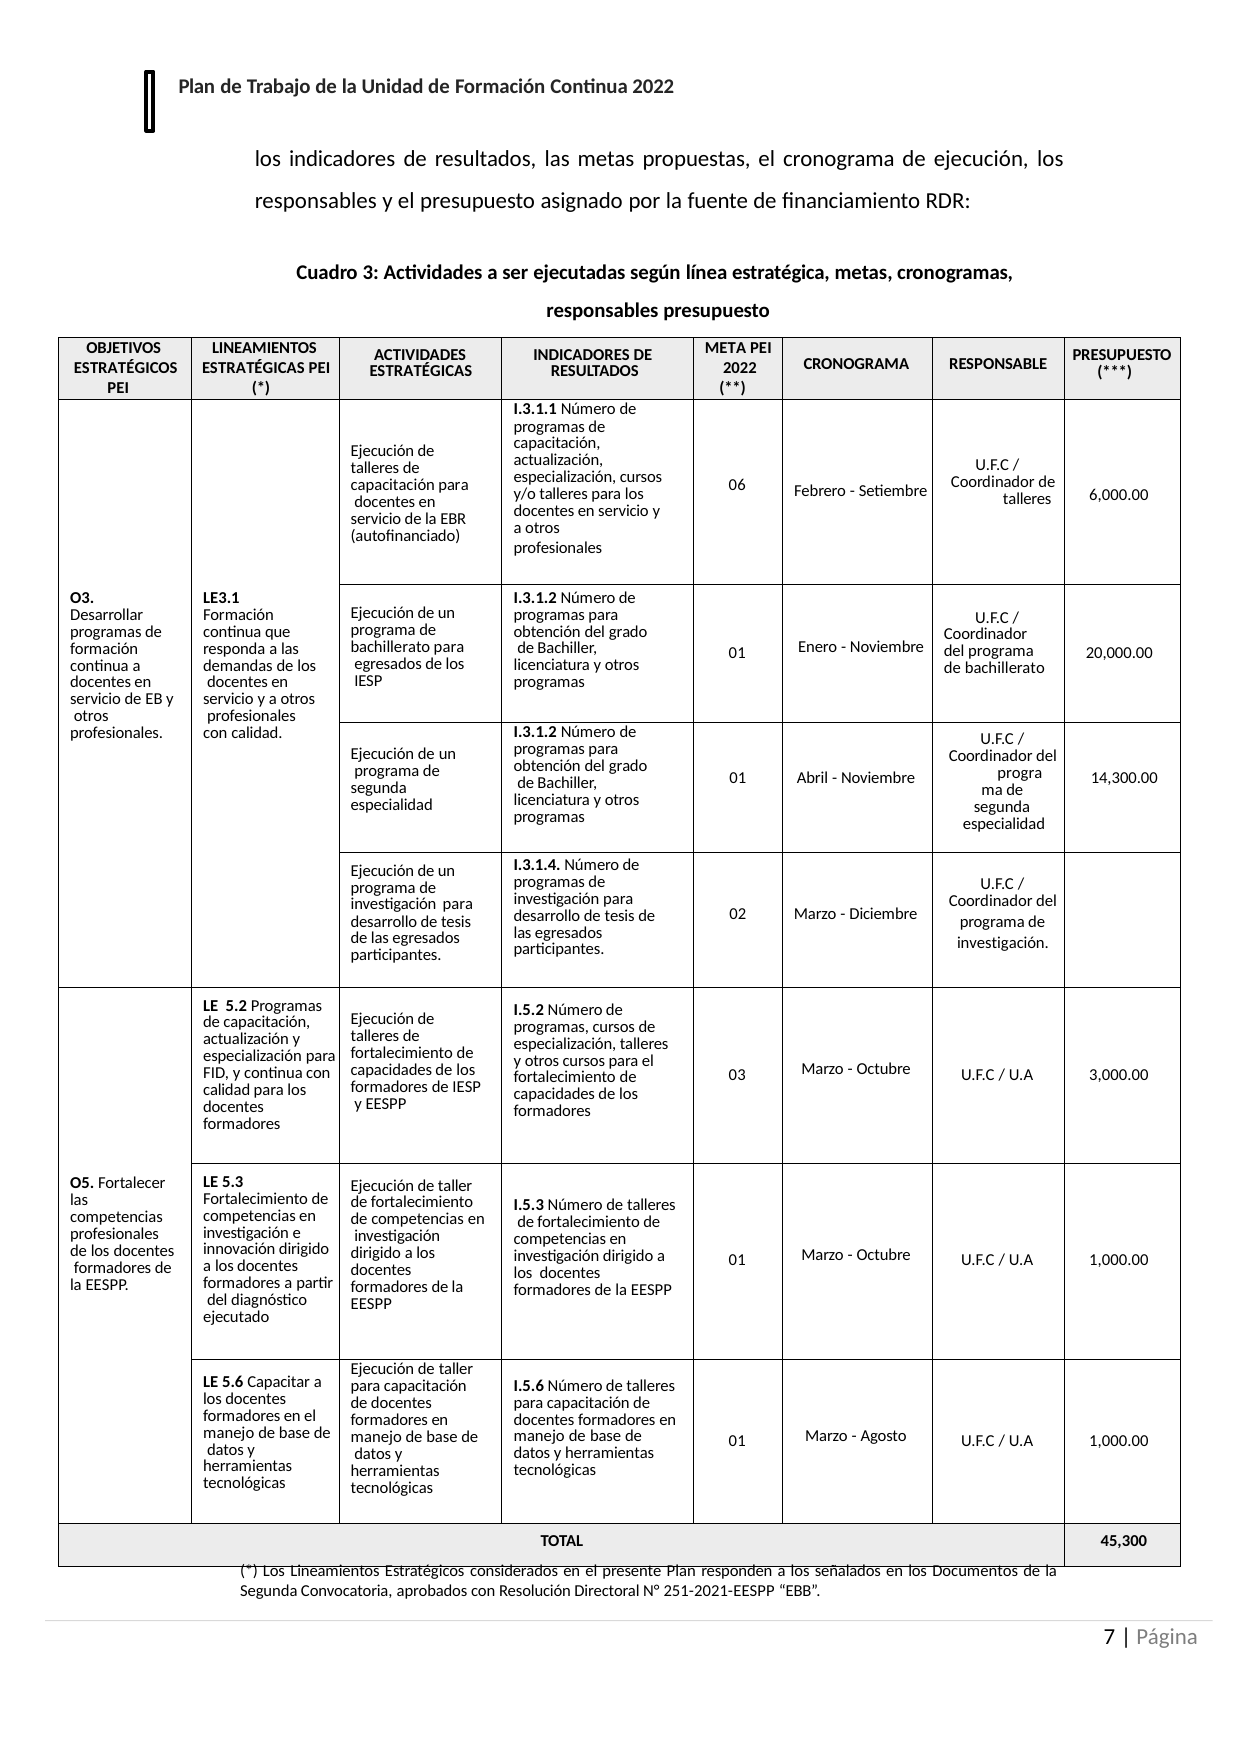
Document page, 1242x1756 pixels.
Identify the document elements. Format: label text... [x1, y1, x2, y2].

table_cell I.3.1.1 Número de programas de capacitación, actualización, especialización, cursos y/o talleres para los docentes en servicio y a otros profesionales [502, 400, 693, 584]
table_cell 01 [694, 723, 782, 852]
table_cell Ejecución de taller para capacitación de docentes formadores en manejo de base de datos y herramientas tecnológicas [340, 1360, 501, 1523]
table_cell 01 [694, 585, 782, 722]
table_cell O5. Fortalecer las competencias profesionales de los docentes formadores de la EESPP. [59, 988, 191, 1523]
table_cell Ejecución de un programa de investigación para desarrollo de tesis de las egresados participantes. [340, 853, 501, 987]
table_header PRESUPUESTO (***) [1065, 338, 1180, 399]
table_cell I.3.1.4. Número de programas de investigación para desarrollo de tesis de las egresados participantes. [502, 853, 693, 987]
table_cell 20,000.00 [1065, 585, 1180, 722]
table_cell Ejecución de un programa de bachillerato para egresados de los IESP [340, 585, 501, 722]
table_cell 14,300.00 [1065, 723, 1180, 852]
table_cell LE 5.2 Programas de capacitación, actualización y especialización para FID, y continua con calidad para los docentes formadores [192, 988, 339, 1163]
table_cell LE 5.3 Fortalecimiento de competencias en investigación e innovación dirigido a los docentes formadores a partir del diagnóstico ejecutado [192, 1164, 339, 1359]
table_header OBJETIVOS ESTRATÉGICOS PEI [59, 338, 191, 399]
table_cell O3. Desarrollar programas de formación continua a docentes en servicio de EB y otros profesionales. [59, 400, 191, 987]
table_header CRONOGRAMA [783, 338, 932, 399]
table_cell Marzo - Octubre [783, 988, 932, 1163]
table_cell U.F.C / Coordinador de talleres [933, 400, 1064, 584]
table_cell 06 [694, 400, 782, 584]
table_cell U.F.C / U.A [933, 1360, 1064, 1523]
table_header LINEAMIENTOS ESTRATÉGICAS PEI (*) [192, 338, 339, 399]
text_box Plan de Trabajo de la Unidad de Formación Continua 2022 los indicadores de resultados, las metas propuestas, el cronograma de ejecución, los responsables y el presupuesto asignado por la fuente de financiamiento RDR: Cuadro 3: Actividades a ser ejecutadas según línea estratégica, metas, cronogramas, responsables presupuesto [176, 70, 1070, 322]
table_cell 03 [694, 988, 782, 1163]
table_cell LE3.1 Formación continua que responda a las demandas de los docentes en servicio y a otros profesionales con calidad. [192, 400, 339, 987]
table_cell I.5.2 Número de programas, cursos de especialización, talleres y otros cursos para el fortalecimiento de capacidades de los formadores [502, 988, 693, 1163]
table_cell 45,300 [1065, 1524, 1180, 1566]
table_cell I.3.1.2 Número de programas para obtención del grado de Bachiller, licenciatura y otros programas [502, 585, 693, 722]
table_cell Ejecución de talleres de capacitación para docentes en servicio de la EBR (autofinanciado) [340, 400, 501, 584]
table_cell Marzo - Diciembre [783, 853, 932, 987]
table_cell I.3.1.2 Número de programas para obtención del grado de Bachiller, licenciatura y otros programas [502, 723, 693, 852]
table_cell Ejecución de un programa de segunda especialidad [340, 723, 501, 852]
table_header META PEI 2022 (**) [694, 338, 782, 399]
table_cell Marzo - Octubre [783, 1164, 932, 1359]
table_cell U.F.C / U.A [933, 988, 1064, 1163]
table_cell 1,000.00 [1065, 1360, 1180, 1523]
table_cell U.F.C / Coordinador del programa de investigación. [933, 853, 1064, 987]
table_cell 3,000.00 [1065, 988, 1180, 1163]
table_header ACTIVIDADES ESTRATÉGICAS [340, 338, 501, 399]
text_box (*) Los Lineamientos Estratégicos considerados en el presente Plan responden a los señalados en los Documentos de la Segunda Convocatoria, aprobados con Resolución Directoral N° 251-2021-EESPP “EBB”. [237, 1557, 1069, 1600]
table_cell Ejecución de talleres de fortalecimiento de capacidades de los formadores de IESP y EESPP [340, 988, 501, 1163]
table_cell Abril - Noviembre [783, 723, 932, 852]
table_cell TOTAL [59, 1524, 1064, 1566]
table_cell [1065, 853, 1180, 987]
table_cell Marzo - Agosto [783, 1360, 932, 1523]
table_cell 01 [694, 1164, 782, 1359]
table_header RESPONSABLE [933, 338, 1064, 399]
slide_number 10 | Página [1097, 1625, 1219, 1756]
table_cell Enero - Noviembre [783, 585, 932, 722]
table_cell 1,000.00 [1065, 1164, 1180, 1359]
table_cell I.5.3 Número de talleres de fortalecimiento de competencias en investigación dirigido a los docentes formadores de la EESPP [502, 1164, 693, 1359]
table_cell 02 [694, 853, 782, 987]
table_cell U.F.C / Coordinador del programa de bachillerato [933, 585, 1064, 722]
table_cell Ejecución de taller de fortalecimiento de competencias en investigación dirigido a los docentes formadores de la EESPP [340, 1164, 501, 1359]
table_cell U.F.C / Coordinador del programa de segunda especialidad [933, 723, 1064, 852]
table_cell LE 5.6 Capacitar a los docentes formadores en el manejo de base de datos y herramientas tecnológicas [192, 1360, 339, 1523]
table_cell 01 [694, 1360, 782, 1523]
table_cell 6,000.00 [1065, 400, 1180, 584]
table_cell I.5.6 Número de talleres para capacitación de docentes formadores en manejo de base de datos y herramientas tecnológicas [502, 1360, 693, 1523]
table_cell U.F.C / U.A [933, 1164, 1064, 1359]
table_header INDICADORES DE RESULTADOS [502, 338, 693, 399]
table_cell Febrero - Setiembre [783, 400, 932, 584]
